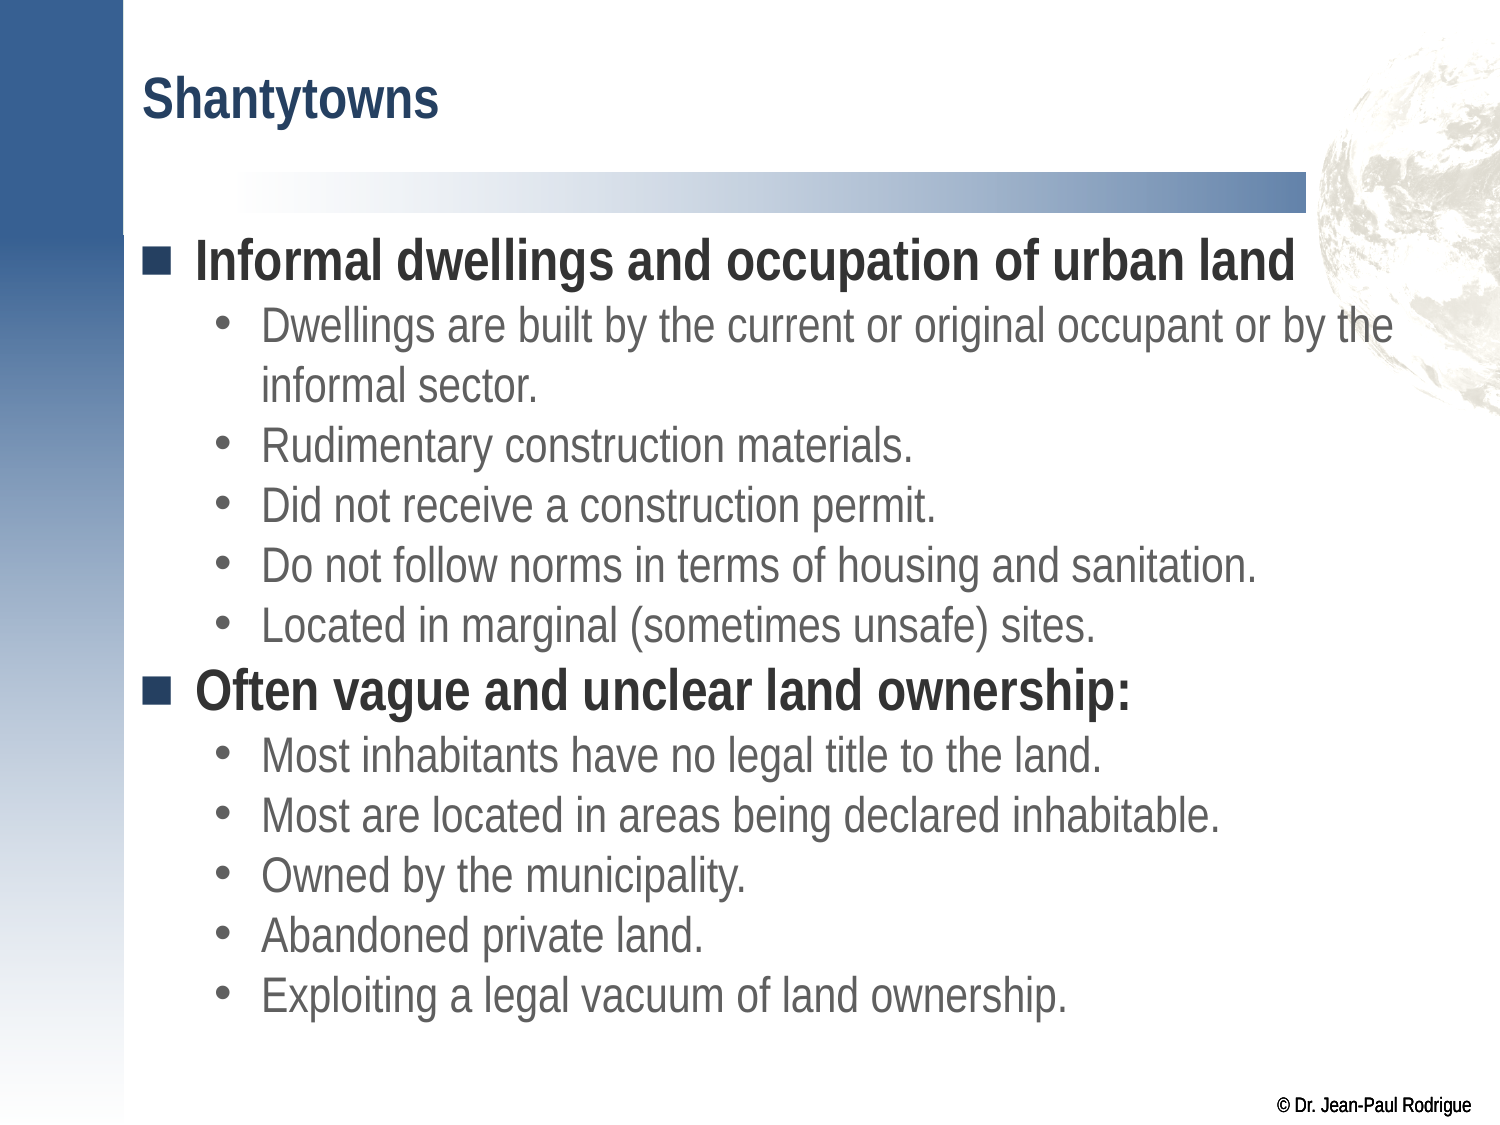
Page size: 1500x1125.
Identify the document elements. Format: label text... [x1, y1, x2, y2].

list Informal dwellings and occupation of urban land Dwellings are built by the current or original occupant or by the informal sector. Rudimentary construction materials. Did not receive a construction permit. Do not follow norms in terms of housing and sanitation. Located in marginal (sometimes unsafe) sites. Often vague and unclear land ownership: Most inhabitants have no legal title to the land. Most are located in areas being declared inhabitable. Owned by the municipality. Abandoned private land. Exploiting a legal vacuum of land ownership. [123, 214, 1477, 1084]
title Shantytowns [127, 16, 1476, 173]
